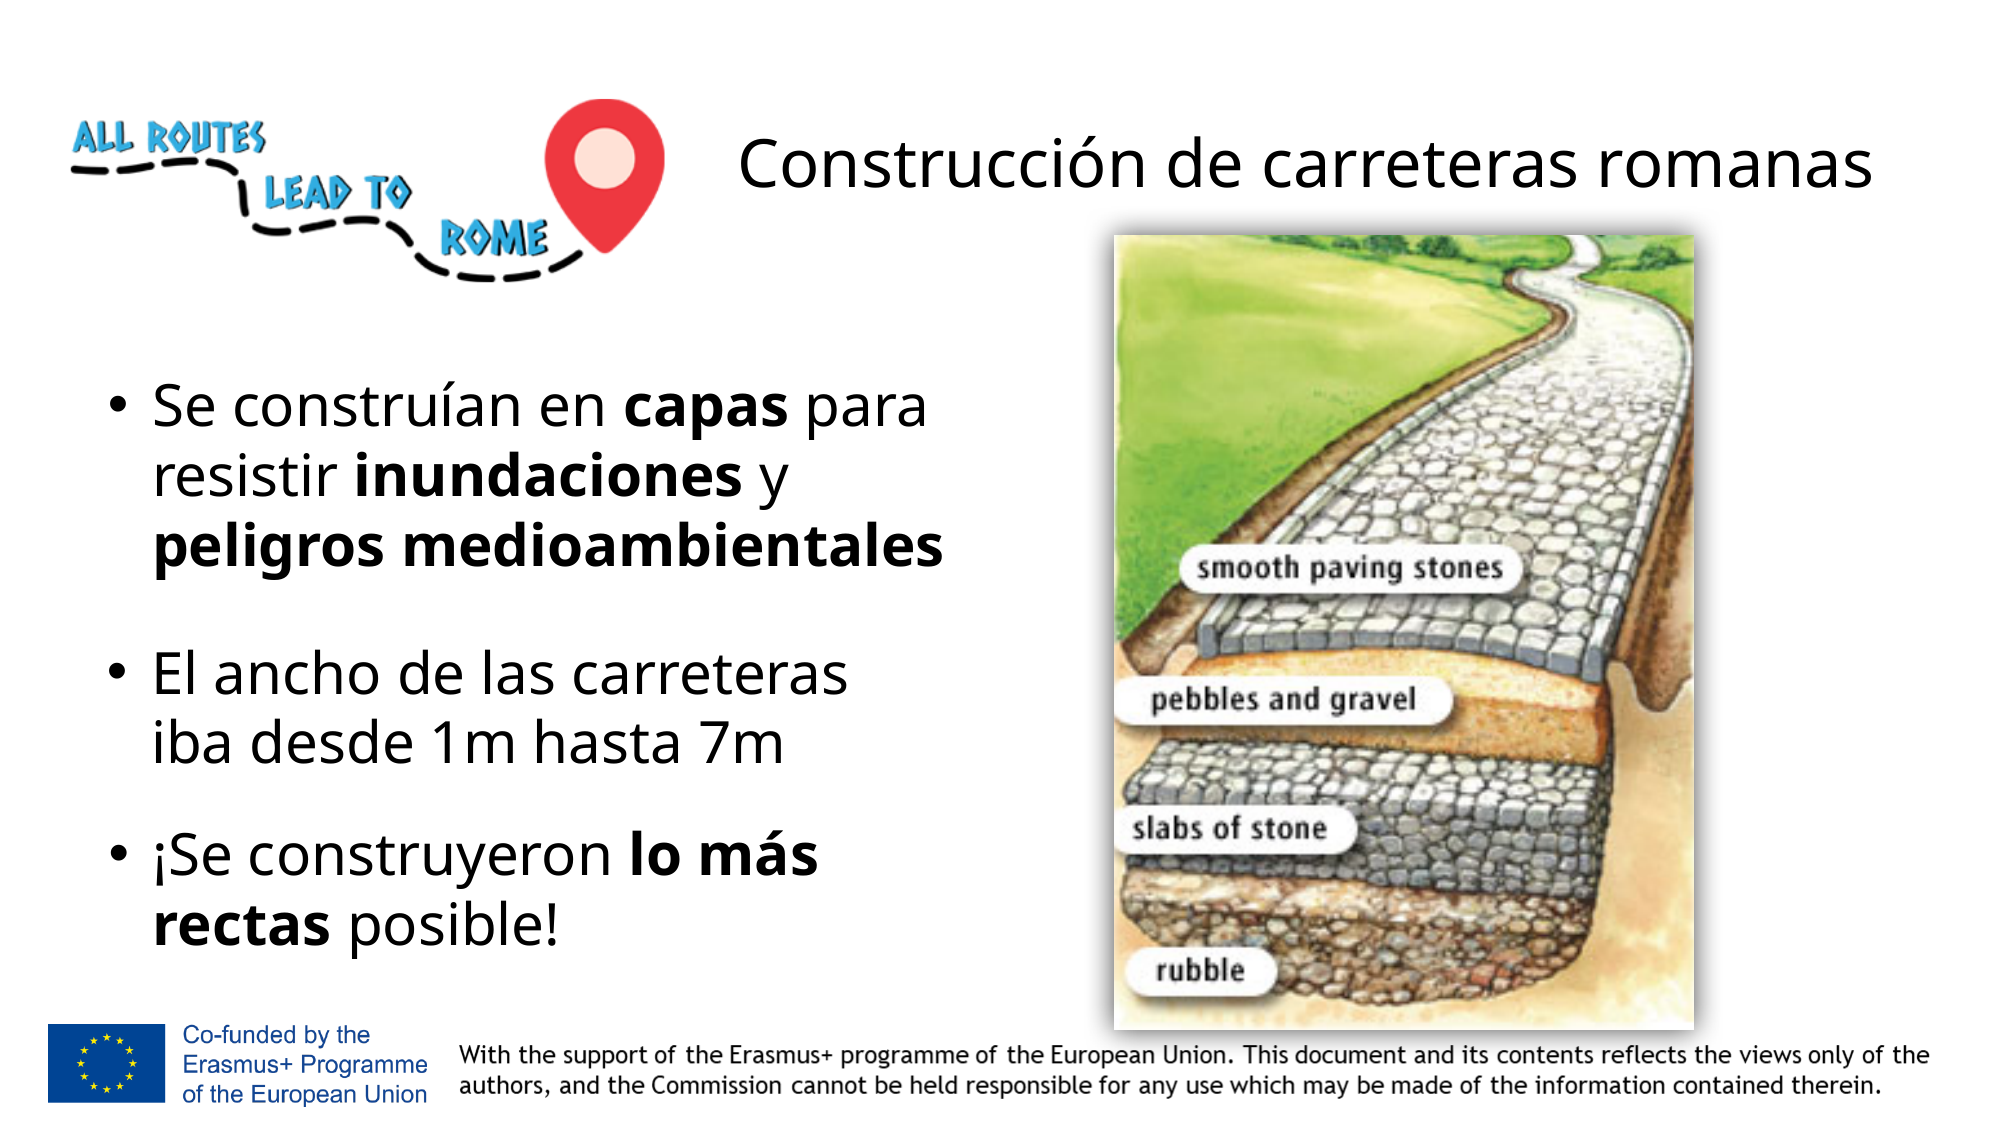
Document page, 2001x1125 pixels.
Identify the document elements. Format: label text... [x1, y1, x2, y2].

text_box ¡Se construyeron lo más rectas posible! [93, 810, 985, 965]
picture [48, 1024, 427, 1107]
text_box Construcción de carreteras romanas [689, 113, 1891, 208]
picture [1113, 235, 1694, 1030]
picture [48, 91, 689, 292]
picture [443, 1031, 1952, 1115]
text_box El ancho de las carreteras iba desde 1m hasta 7m [92, 628, 954, 784]
text_box Se construían en capas para resistir inundaciones y peligros medioambientales [93, 360, 1029, 586]
